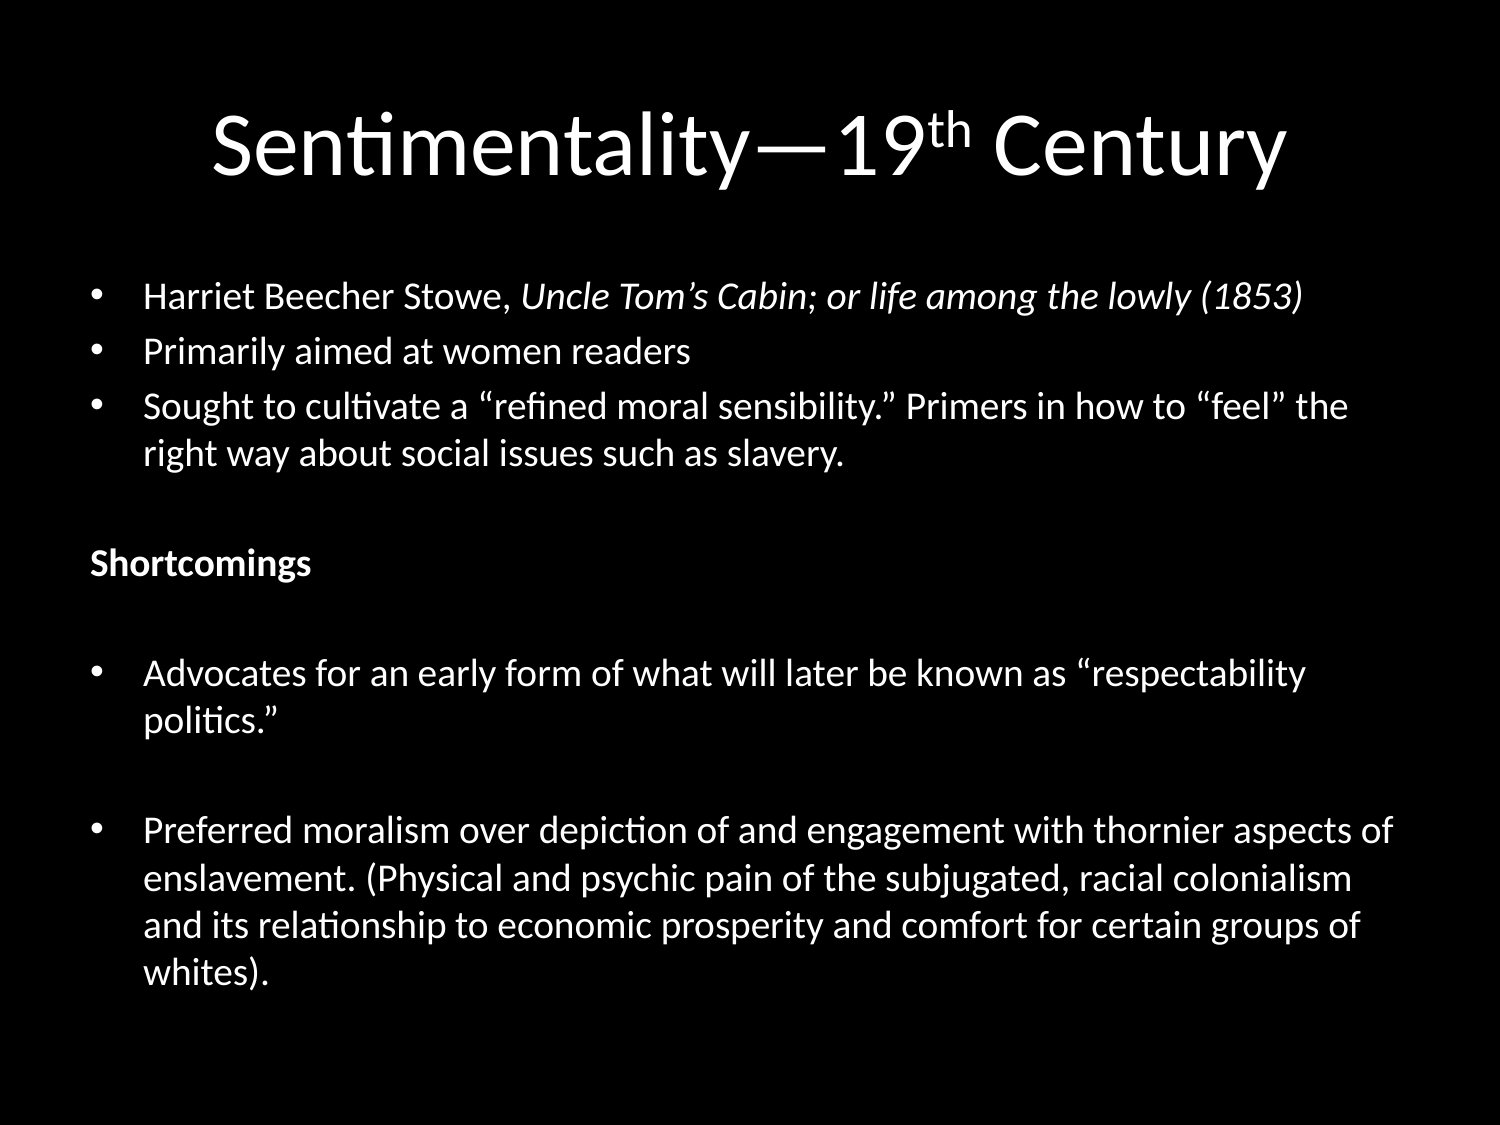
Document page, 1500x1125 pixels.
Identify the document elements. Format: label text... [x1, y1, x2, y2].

list Harriet Beecher Stowe, Uncle Tom’s Cabin; or life among the lowly (1853) Primarily aimed at women readers Sought to cultivate a “refined moral sensibility.” Primers in how to “feel” the right way about social issues such as slavery. Shortcomings Advocates for an early form of what will later be known as “respectability politics.” Preferred moralism over depiction of and engagement with thornier aspects of enslavement. (Physical and psychic pain of the subjugated, racial colonialism and its relationship to economic prosperity and comfort for certain groups of whites). [75, 262, 1425, 1005]
title Sentimentality—19th Century [75, 45, 1425, 233]
